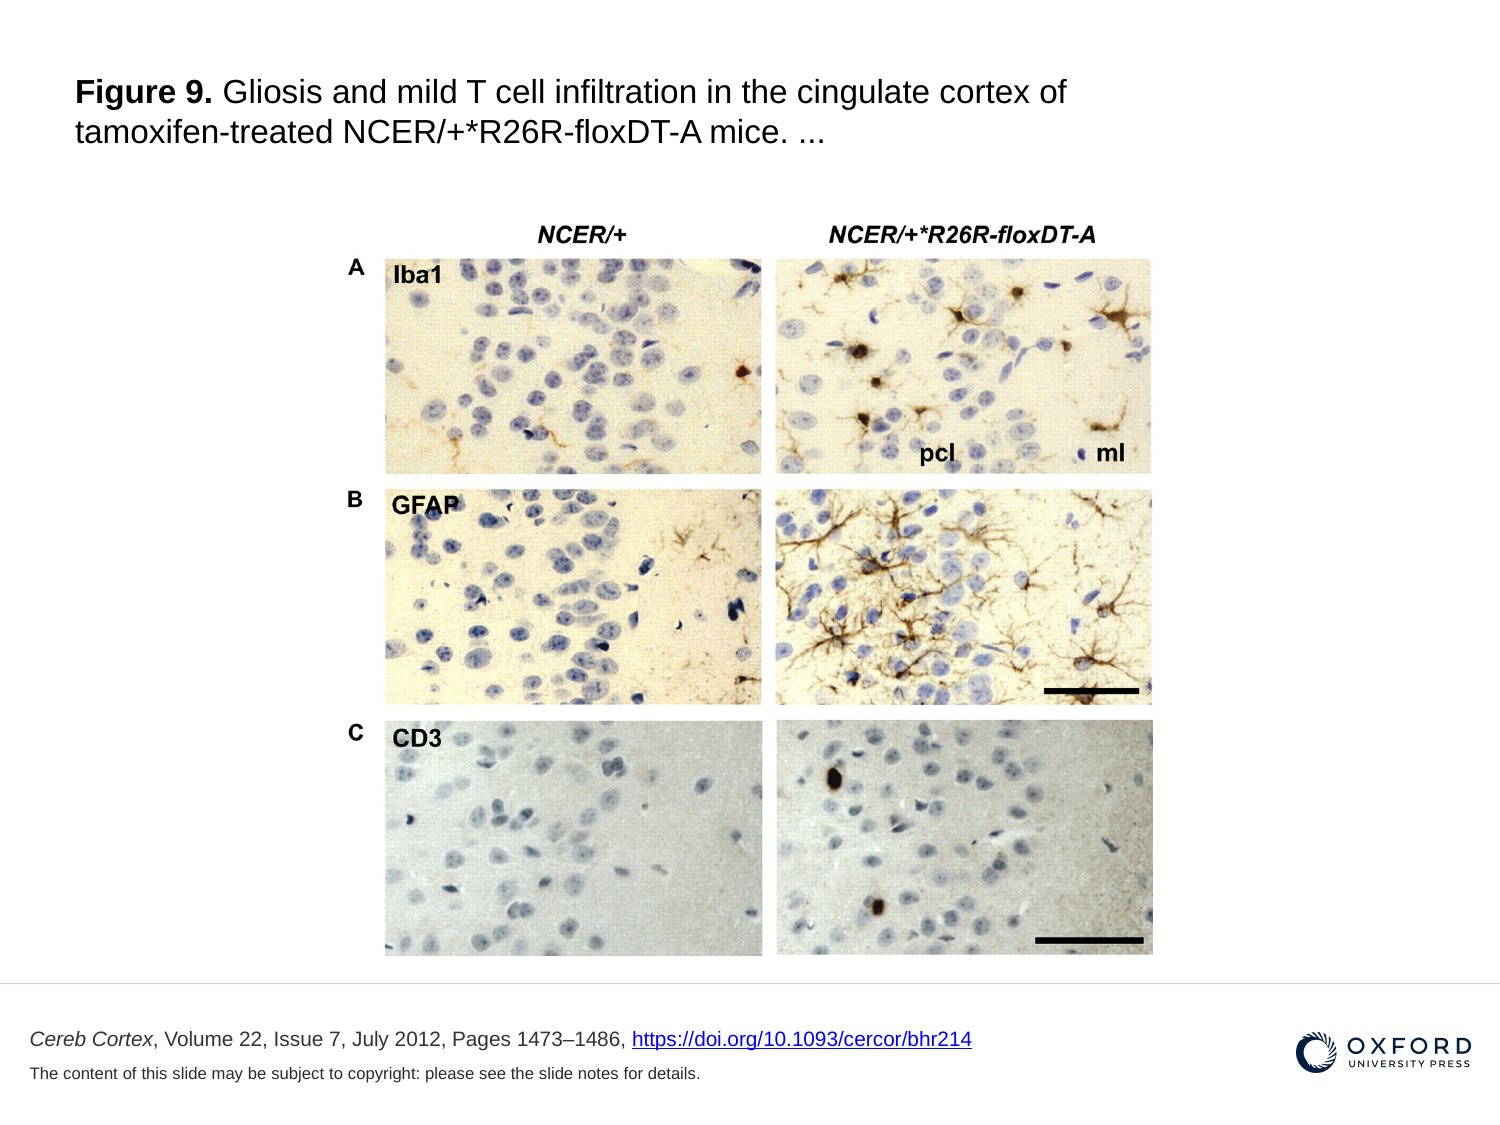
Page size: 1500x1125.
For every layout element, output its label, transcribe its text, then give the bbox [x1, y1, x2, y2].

picture [347, 224, 1154, 957]
picture [1296, 1032, 1471, 1073]
title Figure 9. Gliosis and mild T cell infiltration in the cingulate cortex of tamoxifen-treated NCER/+*R26R-floxDT-A mice. ... [75, 69, 1078, 171]
footer Cereb Cortex, Volume 22, Issue 7, July 2012, Pages 1473–1486, https://doi.org/10.1093/cercor/bhr214 The content of this slide may be subject to copyright: please see the slide notes for details. [0, 983, 1260, 1125]
